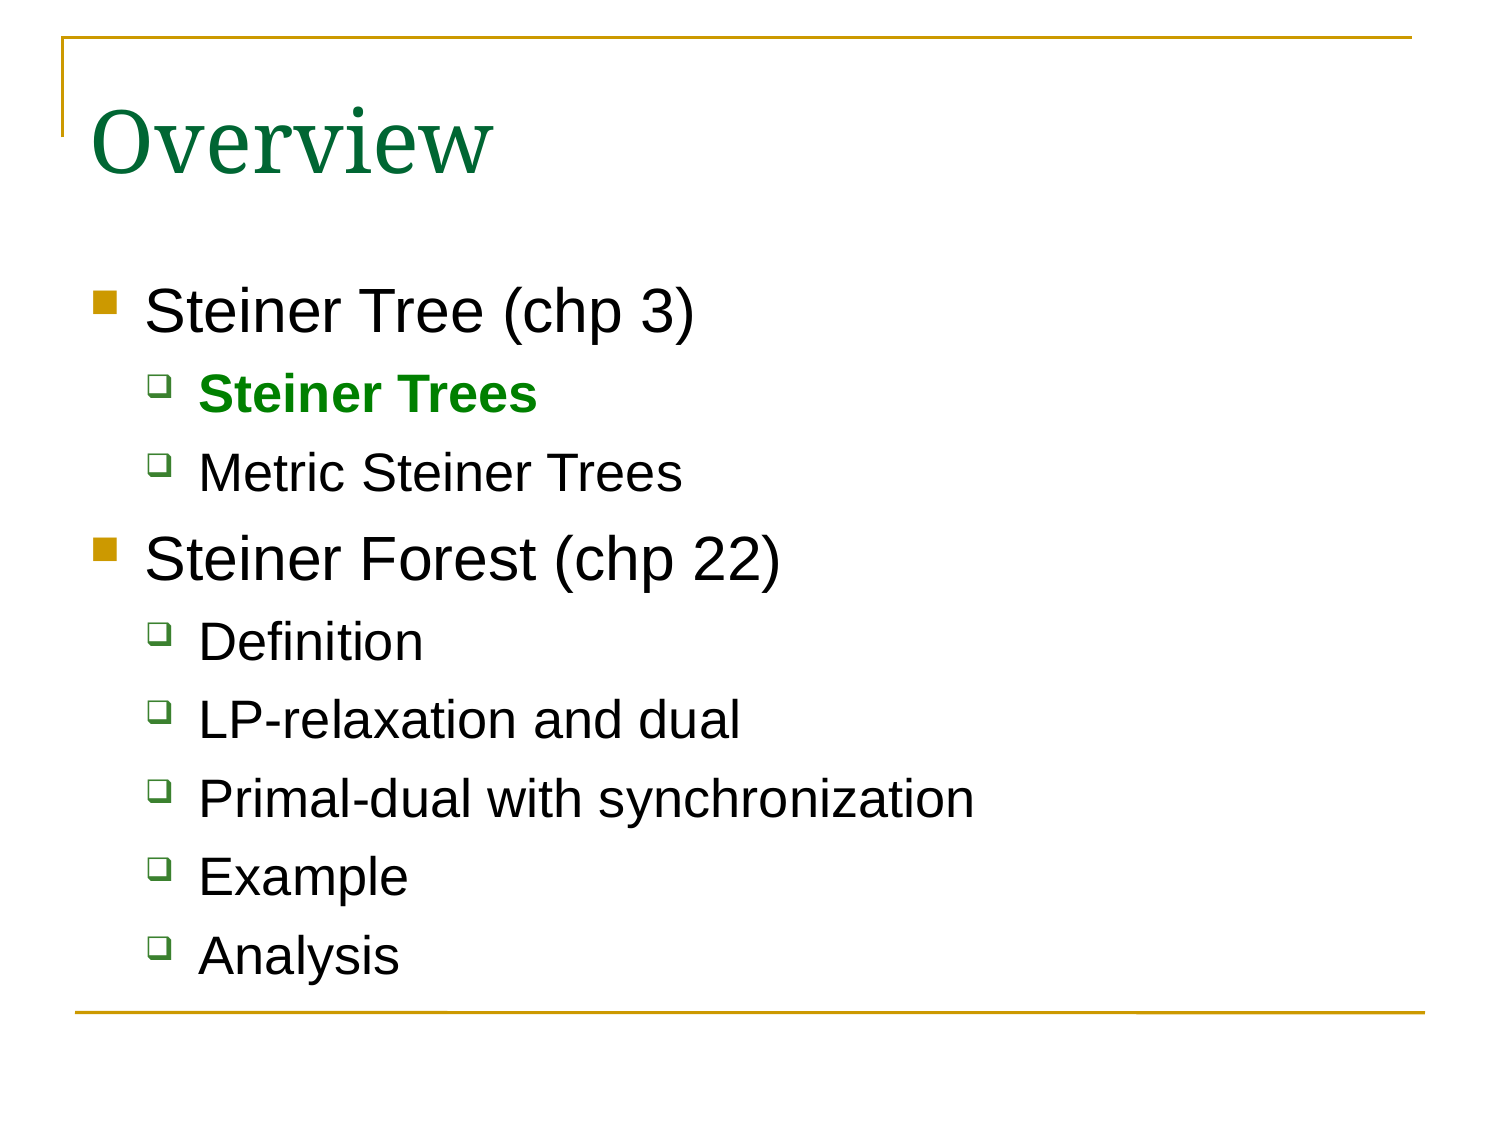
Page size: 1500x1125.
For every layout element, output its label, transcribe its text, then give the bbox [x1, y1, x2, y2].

list Steiner Tree (chp 3) Steiner Trees Metric Steiner Trees Steiner Forest (chp 22) Definition LP-relaxation and dual Primal-dual with synchronization Example Analysis [74, 262, 1426, 1007]
title Overview [74, 45, 1426, 234]
